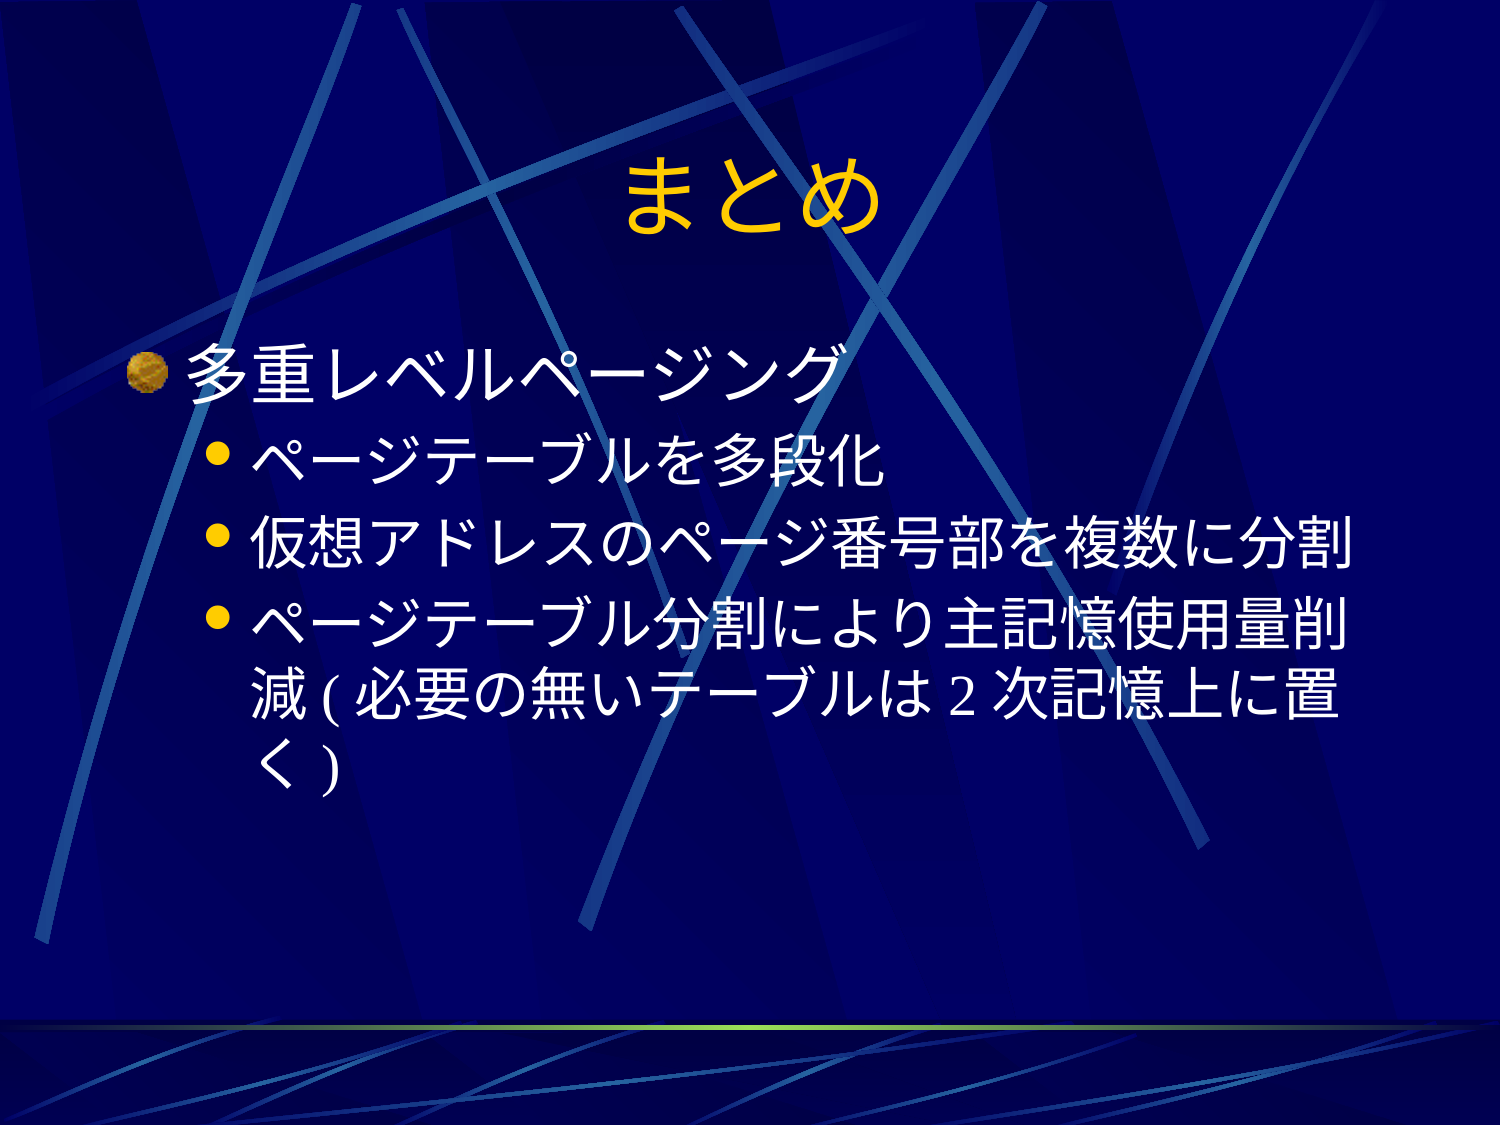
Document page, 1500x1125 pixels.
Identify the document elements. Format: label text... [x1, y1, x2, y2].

picture [127, 352, 168, 393]
list 多重レベルページング ページテーブルを多段化 仮想アドレスのページ番号部を複数に分割 ページテーブル分割により主記憶使用量削減(必要の無いテーブルは2次記憶上に置く) [112, 324, 1388, 1001]
title まとめ [112, 131, 1388, 257]
